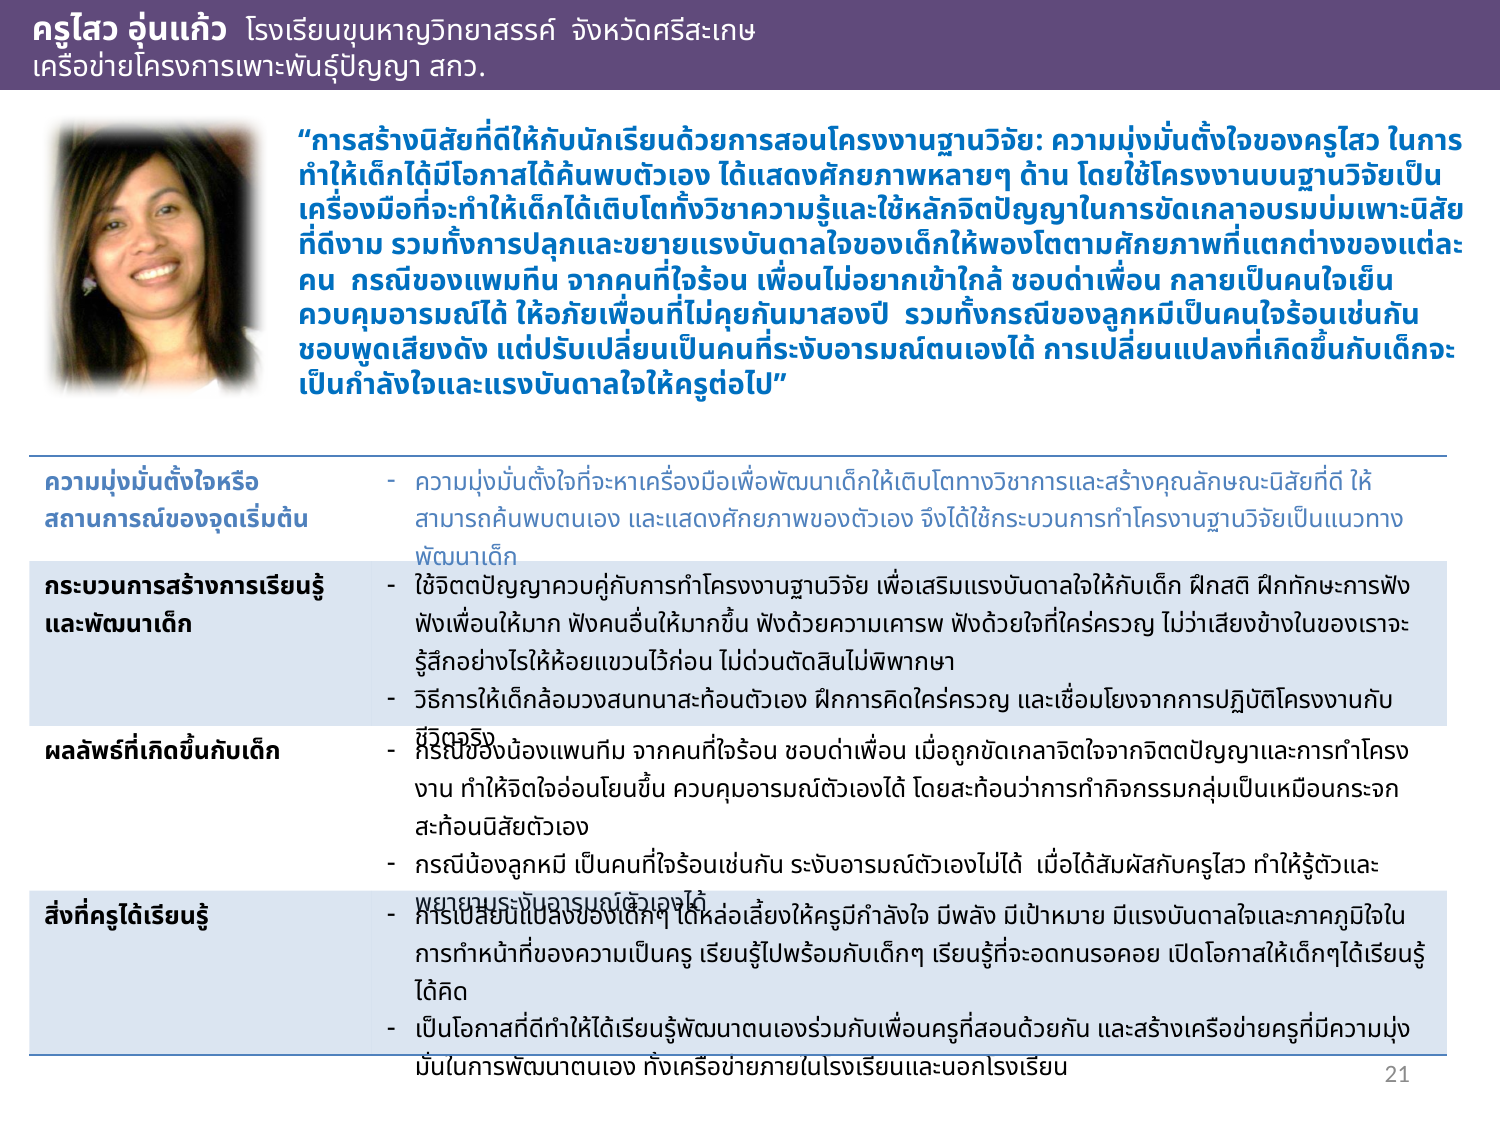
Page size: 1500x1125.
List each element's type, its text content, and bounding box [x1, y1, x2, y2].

table_cell กระบวนการสร้างการเรียนรู้และพัฒนาเด็ก [29, 561, 372, 726]
table_cell ผลลัพธ์ที่เกิดขึ้นกับเด็ก [29, 726, 372, 891]
table_cell การเปลี่ยนแปลงของเด็กๆ ได้หล่อเลี้ยงให้ครูมีกำลังใจ มีพลัง มีเป้าหมาย มีแรงบันดาลใจและภาคภูมิใจในการทำหน้าที่ของความเป็นครู เรียนรู้ไปพร้อมกับเด็กๆ เรียนรู้ที่จะอดทนรอคอย เปิดโอกาสให้เด็กๆได้เรียนรู้ ได้คิด เป็นโอกาสที่ดีทำให้ได้เรียนรู้พัฒนาตนเองร่วมกับเพื่อนครูที่สอนด้วยกัน และสร้างเครือข่ายครูที่มีความมุ่งมั่นในการพัฒนาตนเอง ทั้งเครือข่ายภายในโรงเรียนและนอกโรงเรียน [372, 891, 1447, 1054]
table_cell กรณีของน้องแพนทีม จากคนที่ใจร้อน ชอบด่าเพื่อน เมื่อถูกขัดเกลาจิตใจจากจิตตปัญญาและการทำโครงงาน ทำให้จิตใจอ่อนโยนขึ้น ควบคุมอารมณ์ตัวเองได้ โดยสะท้อนว่าการทำกิจกรรมกลุ่มเป็นเหมือนกระจกสะท้อนนิสัยตัวเอง กรณีน้องลูกหมี เป็นคนที่ใจร้อนเช่นกัน ระงับอารมณ์ตัวเองไม่ได้ เมื่อได้สัมผัสกับครูไสว ทำให้รู้ตัวและพยายามระงับอารมณ์ตัวเองได้ [372, 726, 1447, 891]
text_box “การสร้างนิสัยที่ดีให้กับนักเรียนด้วยการสอนโครงงานฐานวิจัย: ความมุ่งมั่นตั้งใจของครูไสว ในการทำให้เด็กได้มีโอกาสได้ค้นพบตัวเอง ได้แสดงศักยภาพหลายๆ ด้าน โดยใช้โครงงานบนฐานวิจัยเป็นเครื่องมือที่จะทำให้เด็กได้เติบโตทั้งวิชาความรู้และใช้หลักจิตปัญญาในการขัดเกลาอบรมบ่มเพาะนิสัยที่ดีงาม รวมทั้งการปลุกและขยายแรงบันดาลใจของเด็กให้พองโตตามศักยภาพที่แตกต่างของแต่ละคน กรณีของแพมทีน จากคนที่ใจร้อน เพื่อนไม่อยากเข้าใกล้ ชอบด่าเพื่อน กลายเป็นคนใจเย็น ควบคุมอารมณ์ได้ ให้อภัยเพื่อนที่ไม่คุยกันมาสองปี รวมทั้งกรณีของลูกหมีเป็นคนใจร้อนเช่นกัน ชอบพูดเสียงดัง แต่ปรับเปลี่ยนเป็นคนที่ระงับอารมณ์ตนเองได้ การเปลี่ยนแปลงที่เกิดขึ้นกับเด็กจะเป็นกำลังใจและแรงบันดาลใจให้ครูต่อไป” [283, 113, 1483, 408]
text_box ครูไสว อุ่นแก้ว โรงเรียนขุนหาญวิทยาสรรค์ จังหวัดศรีสะเกษ เครือข่ายโครงการเพาะพันธุ์ปัญญา สกว. [17, 0, 1470, 90]
text_box [0, 0, 1500, 92]
table_header ความมุ่งมั่นตั้งใจหรือสถานการณ์ของจุดเริ่มต้น [29, 457, 372, 561]
slide_number 21 [1074, 1056, 1425, 1103]
table_cell ใช้จิตตปัญญาควบคู่กับการทำโครงงานฐานวิจัย เพื่อเสริมแรงบันดาลใจให้กับเด็ก ฝึกสติ ฝึกทักษะการฟัง ฟังเพื่อนให้มาก ฟังคนอื่นให้มากขึ้น ฟังด้วยความเคารพ ฟังด้วยใจที่ใคร่ครวญ ไม่ว่าเสียงข้างในของเราจะรู้สึกอย่างไรให้ห้อยแขวนไว้ก่อน ไม่ด่วนตัดสินไม่พิพากษา วิธีการให้เด็กล้อมวงสนทนาสะท้อนตัวเอง ฝึกการคิดใคร่ครวญ และเชื่อมโยงจากการปฏิบัติโครงงานกับชีวิตจริง [372, 561, 1447, 726]
table_header ความมุ่งมั่นตั้งใจที่จะหาเครื่องมือเพื่อพัฒนาเด็กให้เติบโตทางวิชาการและสร้างคุณลักษณะนิสัยที่ดี ให้สามารถค้นพบตนเอง และแสดงศักยภาพของตัวเอง จึงได้ใช้กระบวนการทำโครงานฐานวิจัยเป็นแนวทางพัฒนาเด็ก [372, 457, 1447, 561]
table_cell สิ่งที่ครูได้เรียนรู้ [29, 891, 372, 1054]
picture [40, 113, 269, 401]
